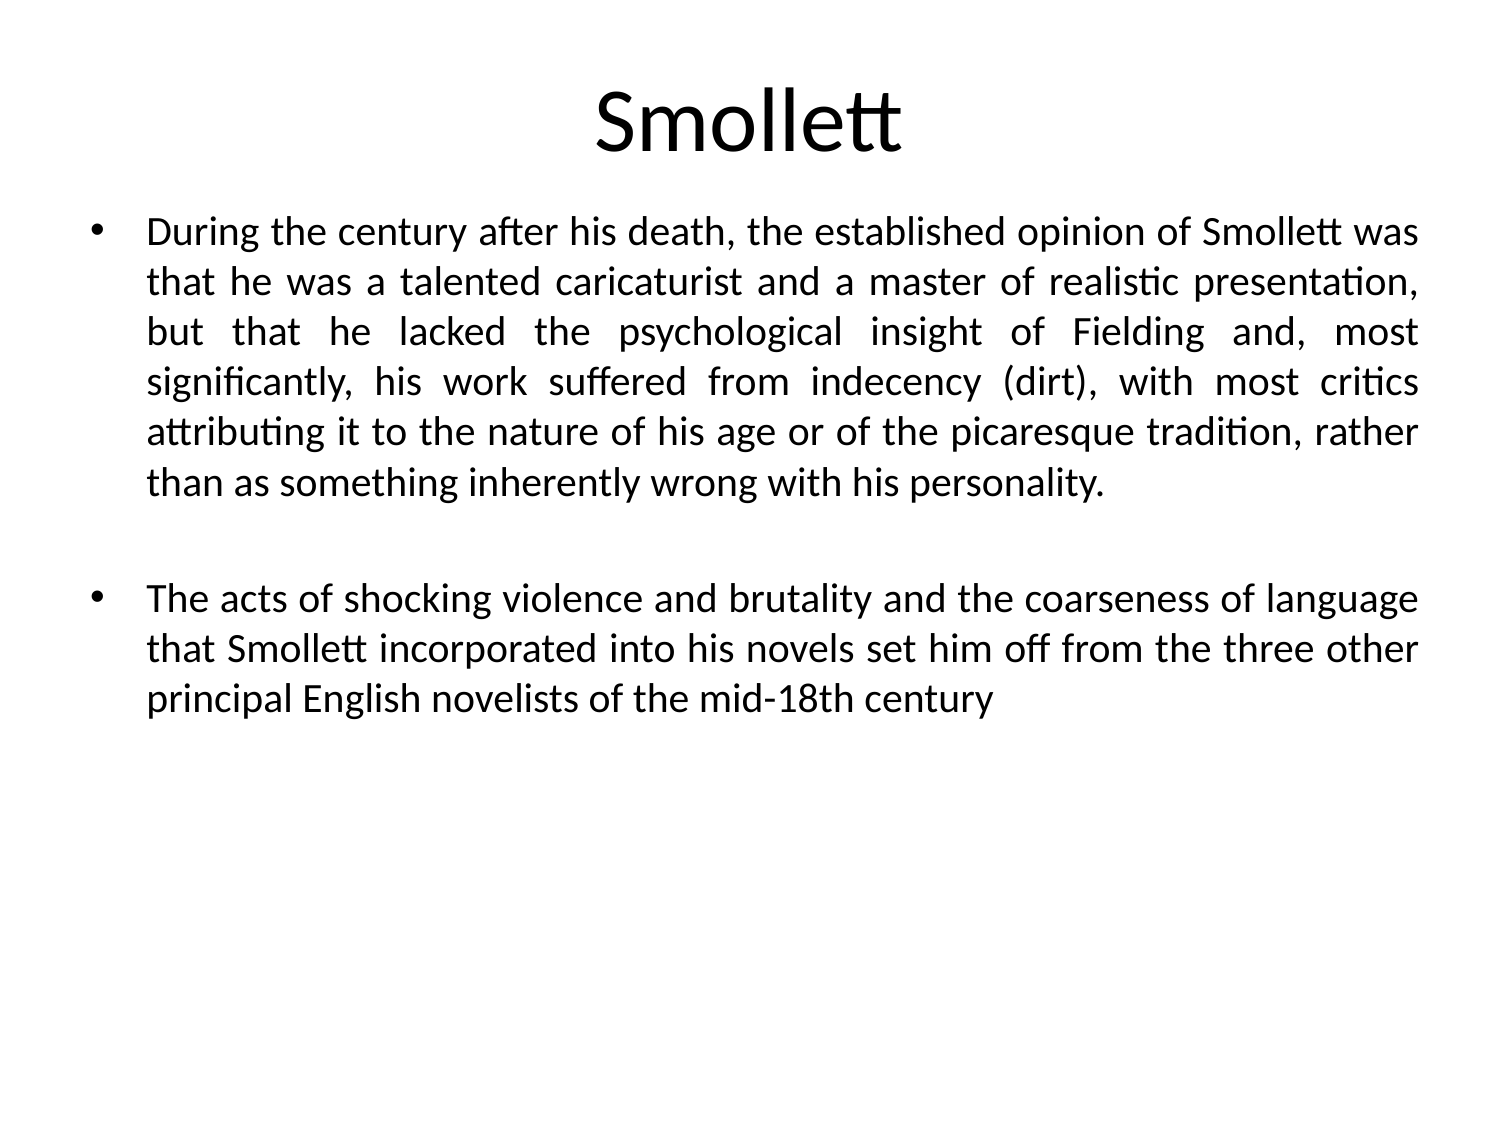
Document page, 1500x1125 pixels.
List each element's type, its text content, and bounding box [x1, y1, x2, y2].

title Smollett [75, 45, 1424, 185]
list During the century after his death, the established opinion of Smollett was that he was a talented caricaturist and a master of realistic presentation, but that he lacked the psychological insight of Fielding and, most significantly, his work suffered from indecency (dirt), with most critics attributing it to the nature of his age or of the picaresque tradition, rather than as something inherently wrong with his personality. The acts of shocking violence and brutality and the coarseness of language that Smollett incorporated into his novels set him off from the three other principal English novelists of the mid-18th century [75, 196, 1436, 1005]
